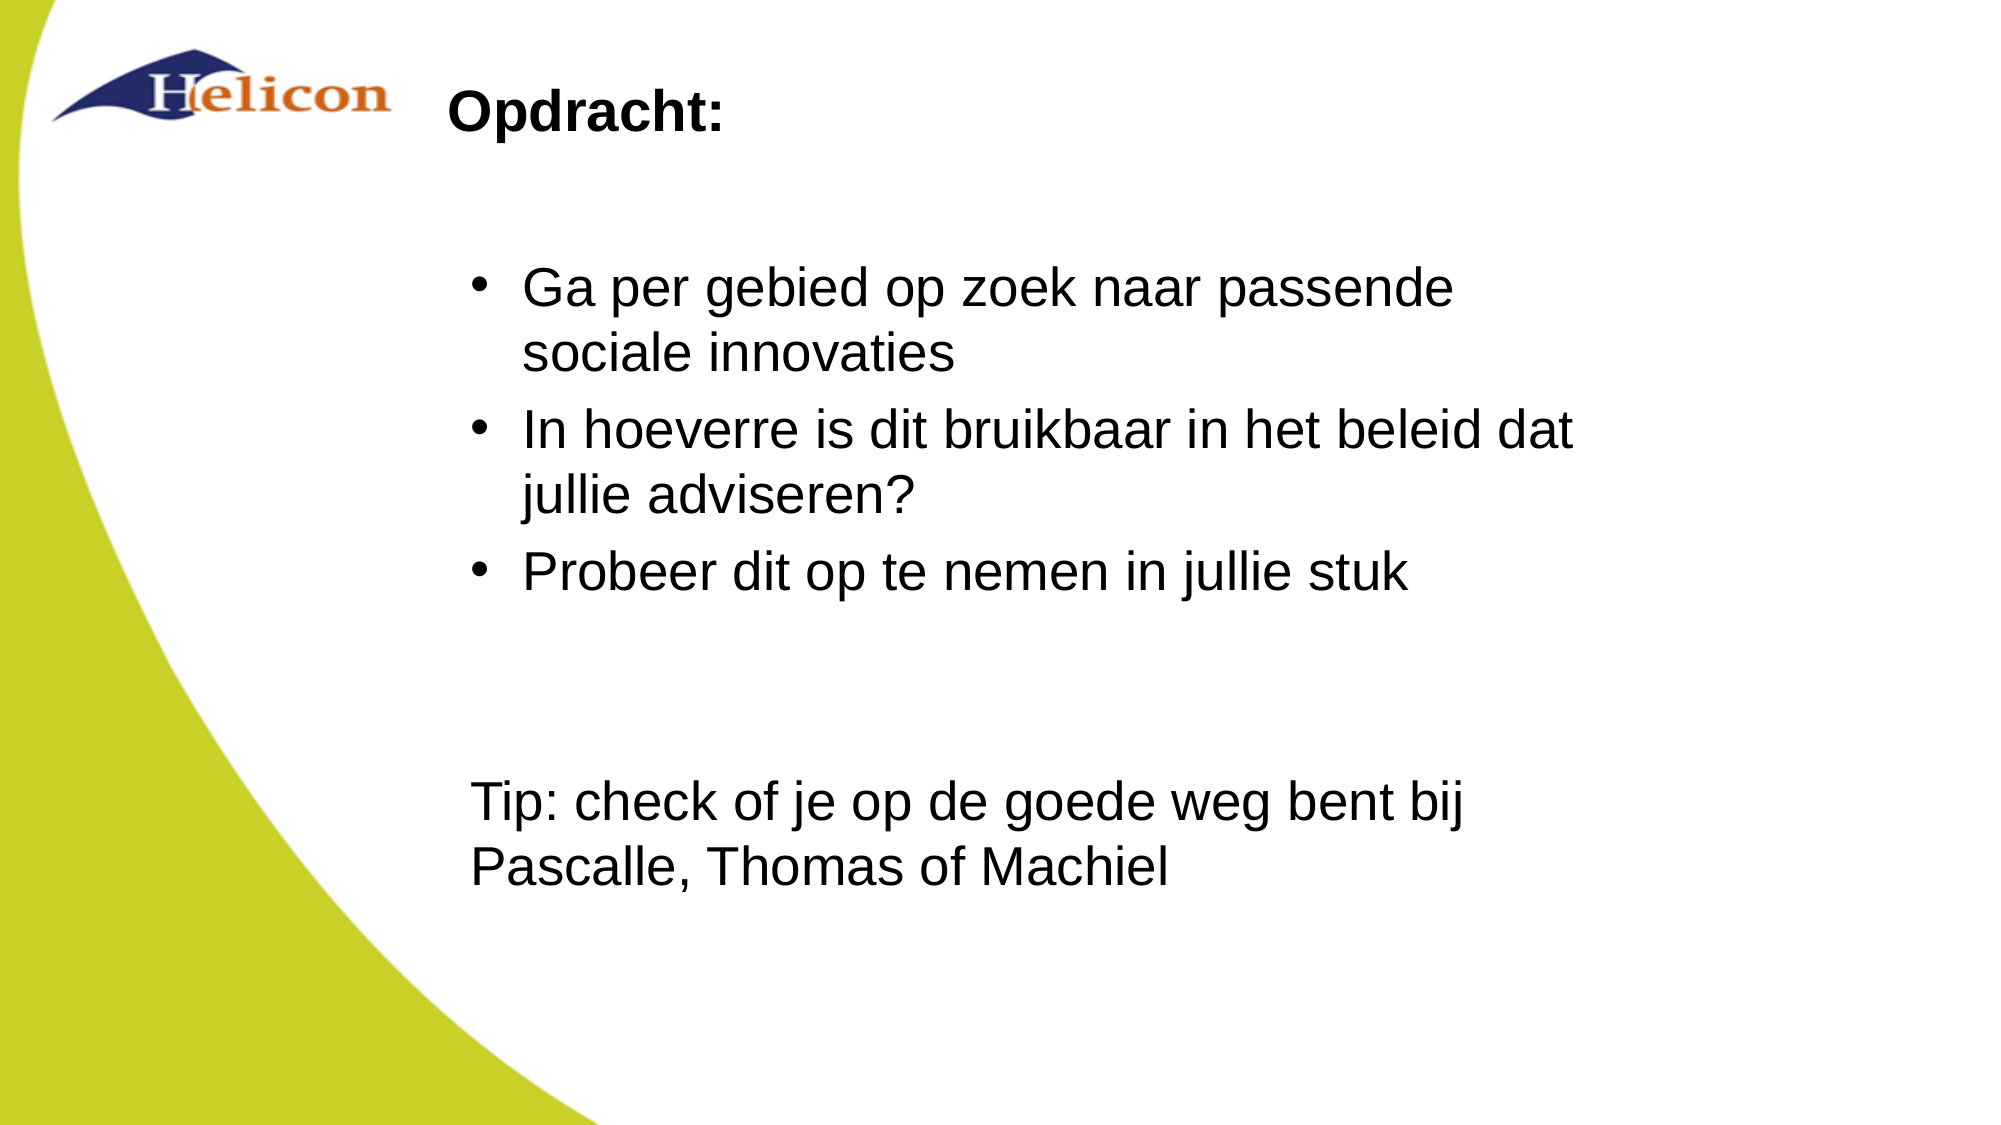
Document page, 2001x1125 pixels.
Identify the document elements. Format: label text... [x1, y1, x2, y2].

title Opdracht: [432, 54, 1887, 161]
picture [0, 0, 2000, 1125]
list Ga per gebied op zoek naar passende sociale innovaties In hoeverre is dit bruikbaar in het beleid dat jullie adviseren? Probeer dit op te nemen in jullie stuk Tip: check of je op de goede weg bent bij Pascalle, Thomas of Machiel [454, 243, 1650, 905]
